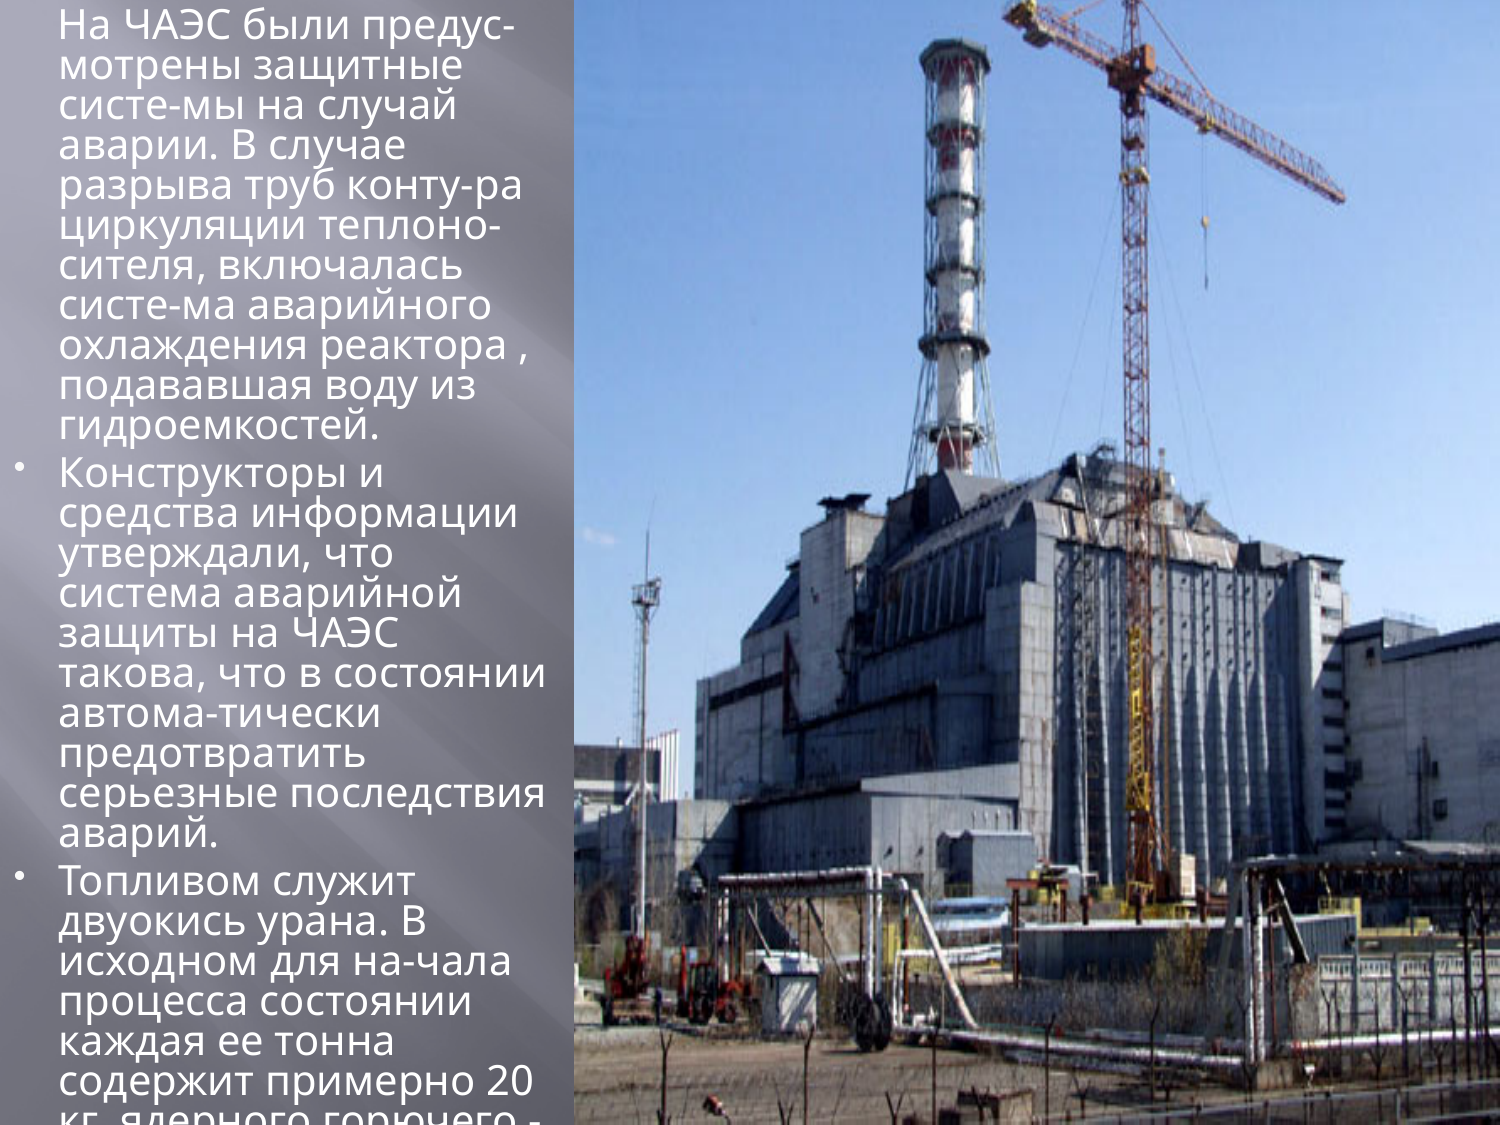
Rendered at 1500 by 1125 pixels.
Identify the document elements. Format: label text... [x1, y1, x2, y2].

list На ЧАЭС были предус-мотрены защитные систе-мы на случай аварии. В случае разрыва труб конту-ра циркуляции теплоно-сителя, включалась систе-ма аварийного охлаждения реактора , подававшая воду из гидроемкостей. Конструкторы и средства информации утверждали, что система аварийной защиты на ЧАЭС такова, что в состоянии автома-тически предотвратить серьезные последствия аварий. Топливом служит двуокись урана. В исходном для на-чала процесса состоянии каждая ее тонна содержит примерно 20 кг ядерного горючего - урана-235. Стационарная загрузка двуокиси урана в один реактор составляет 180 тонн [0, 0, 569, 971]
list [574, 0, 1500, 1125]
